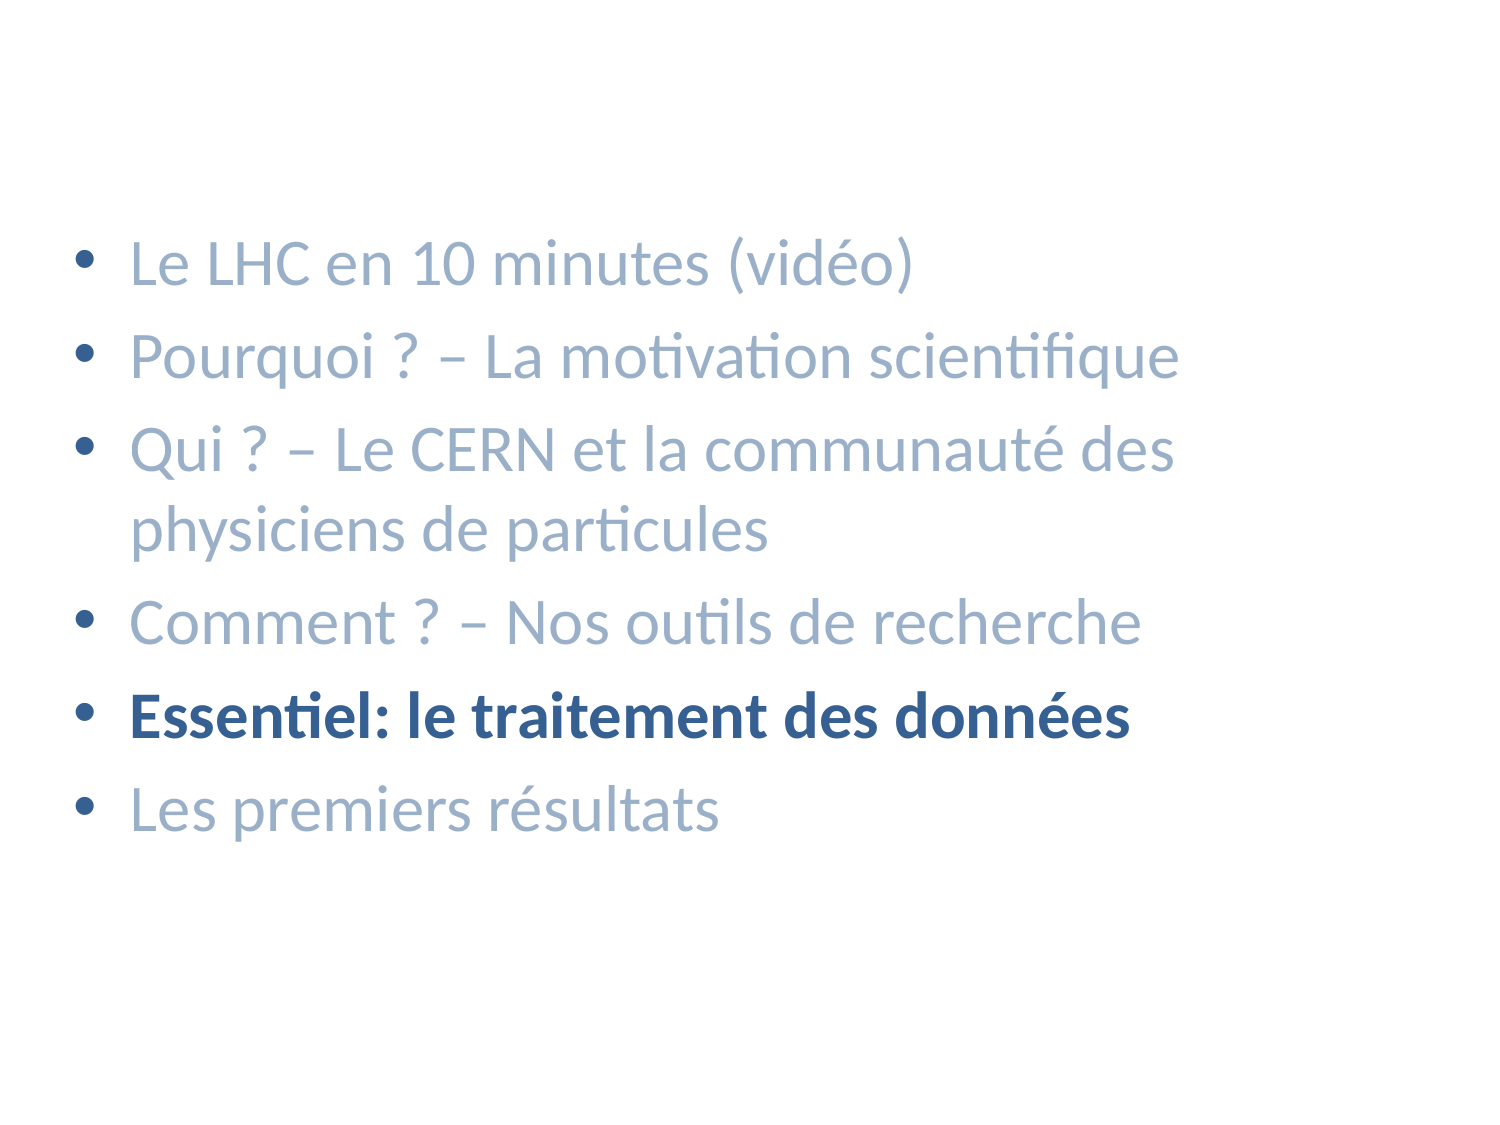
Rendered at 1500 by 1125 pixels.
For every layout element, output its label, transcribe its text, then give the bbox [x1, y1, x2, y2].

list Le LHC en 10 minutes (vidéo) Pourquoi ? – La motivation scientifique Qui ? – Le CERN et la communauté des physiciens de particules Comment ? – Nos outils de recherche Essentiel: le traitement des données Les premiers résultats [58, 210, 1442, 997]
